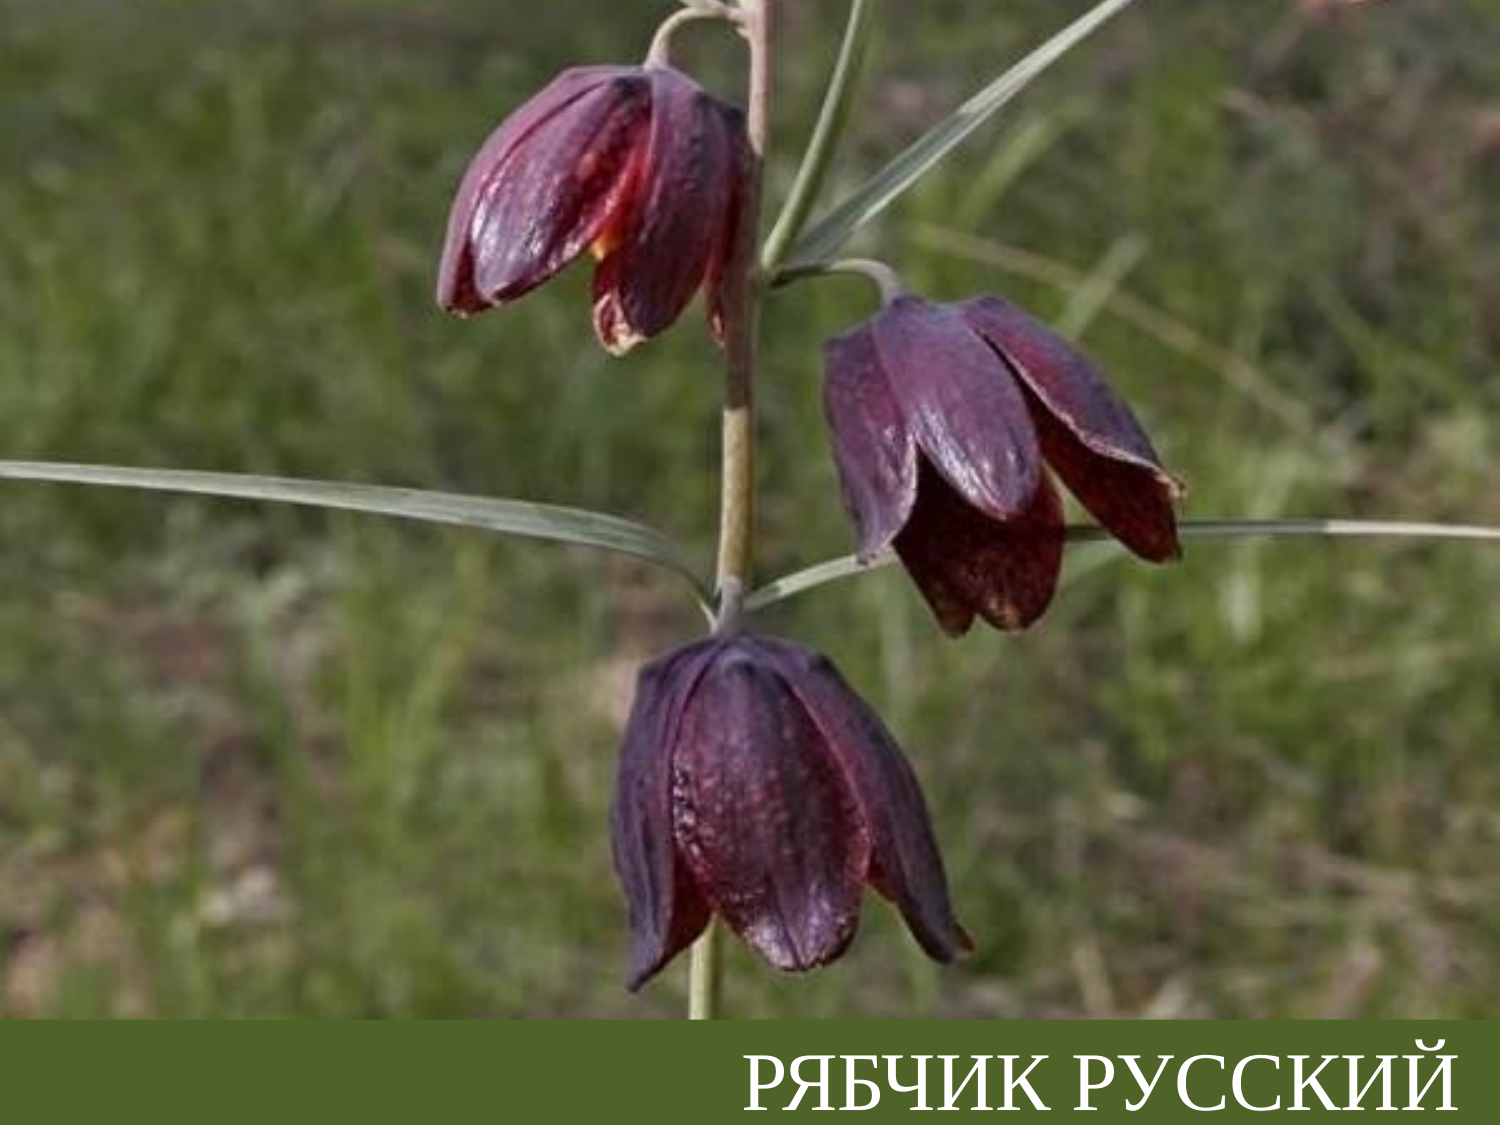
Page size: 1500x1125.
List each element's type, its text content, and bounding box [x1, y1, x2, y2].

picture [0, 0, 1500, 1032]
text_box РЯБЧИК РУССКИЙ [0, 1038, 1500, 1125]
